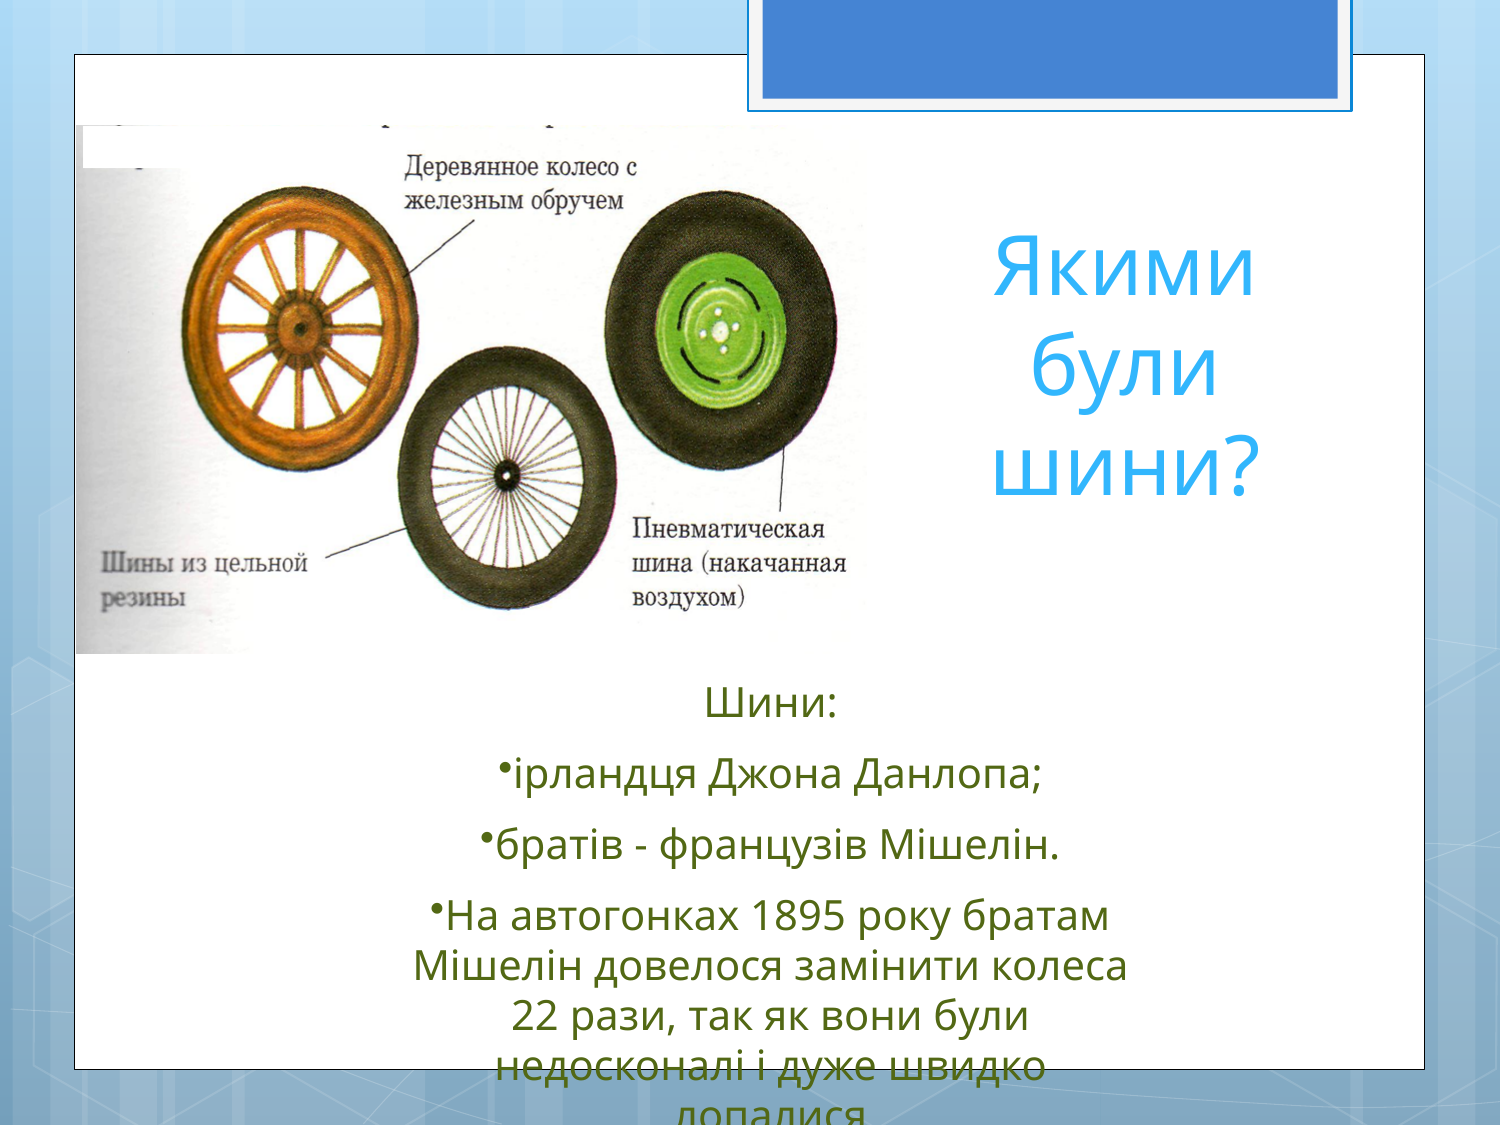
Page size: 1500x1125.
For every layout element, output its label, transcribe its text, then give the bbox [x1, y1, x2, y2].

text_box Шини: ірландця Джона Данлопа; братів - французів Мішелін. На автогонках 1895 року братам Мішелін довелося замінити колеса 22 рази, так як вони були недосконалі і дуже швидко лопалися [395, 668, 1146, 1125]
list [76, 125, 867, 654]
title Якими були шини? [915, 0, 1336, 520]
